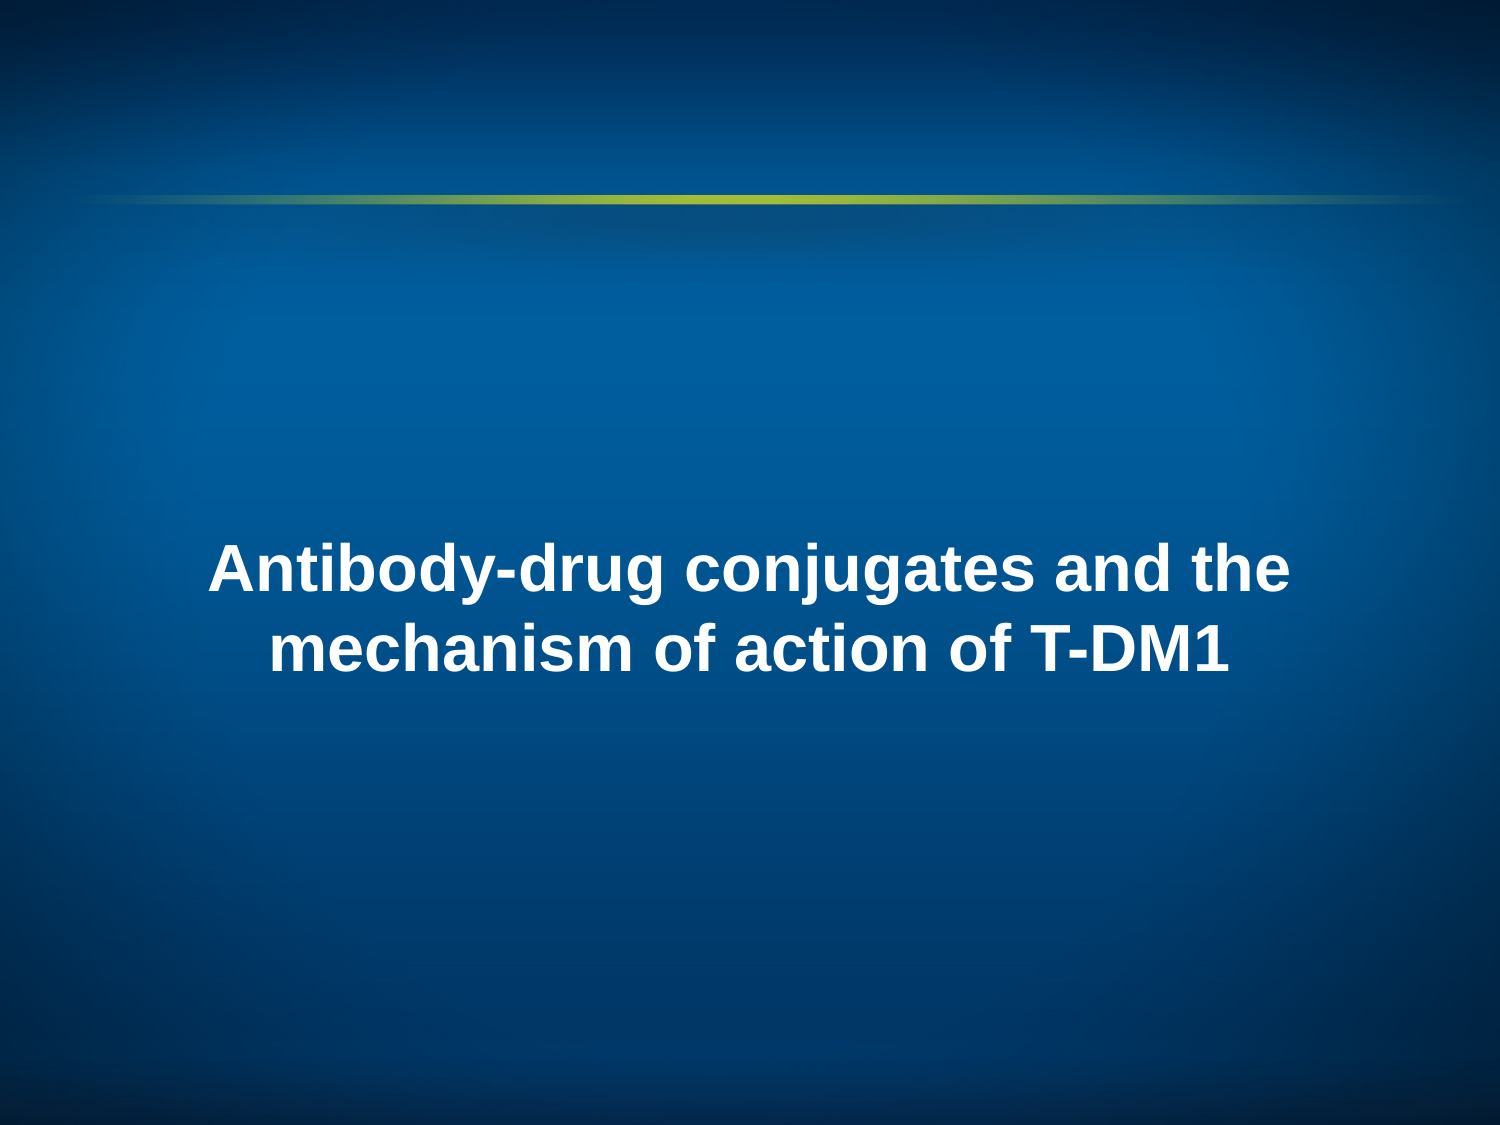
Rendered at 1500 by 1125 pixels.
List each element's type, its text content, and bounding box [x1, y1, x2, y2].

picture [0, 0, 1500, 1125]
title Antibody-drug conjugates and the mechanism of action of T-DM1 [112, 511, 1388, 699]
